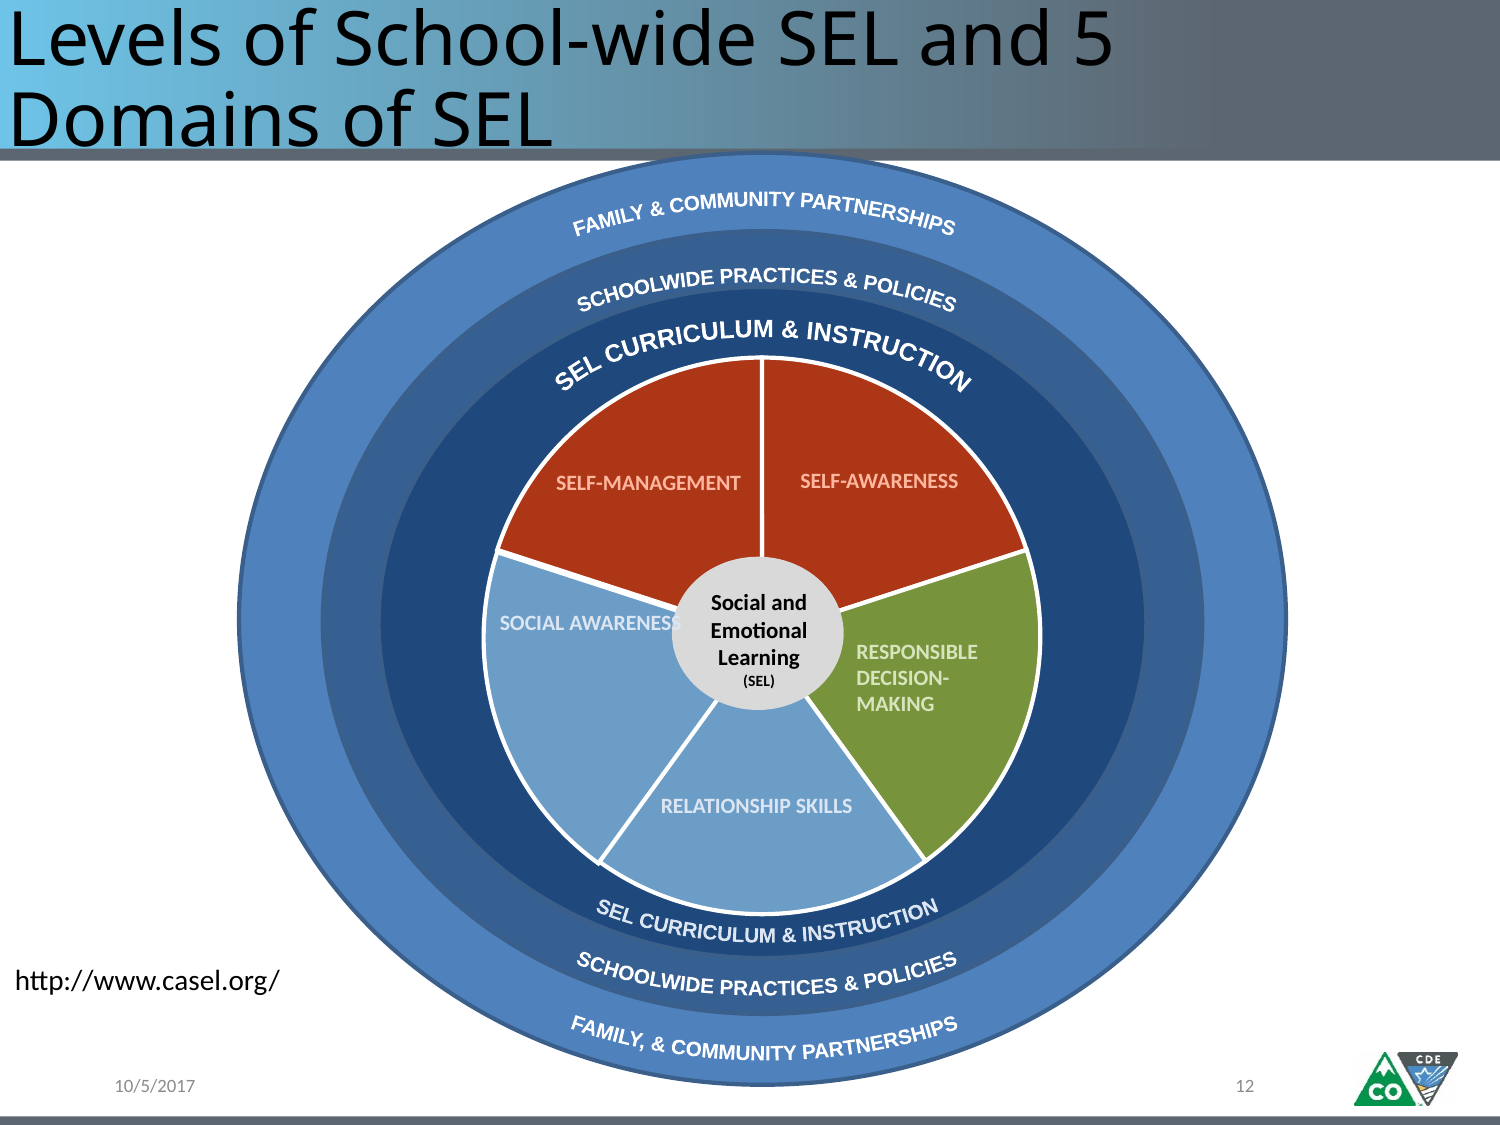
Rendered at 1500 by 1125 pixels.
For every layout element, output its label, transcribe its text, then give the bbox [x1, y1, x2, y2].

text_box [703, 954, 822, 958]
text_box [412, 954, 1127, 1085]
title Levels of School-wide SEL and 5 Domains of SEL [0, 11, 1414, 153]
text_box [703, 287, 822, 291]
text_box SEL CURRICULUM & INSTRUCTION [528, 954, 997, 1014]
text_box http://www.casel.org/ [0, 953, 412, 1004]
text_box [213, 291, 1331, 954]
text_box SEL CURRICULUM & INSTRUCTION [528, 231, 997, 291]
picture [1354, 1052, 1458, 1106]
text_box [390, 152, 1135, 291]
